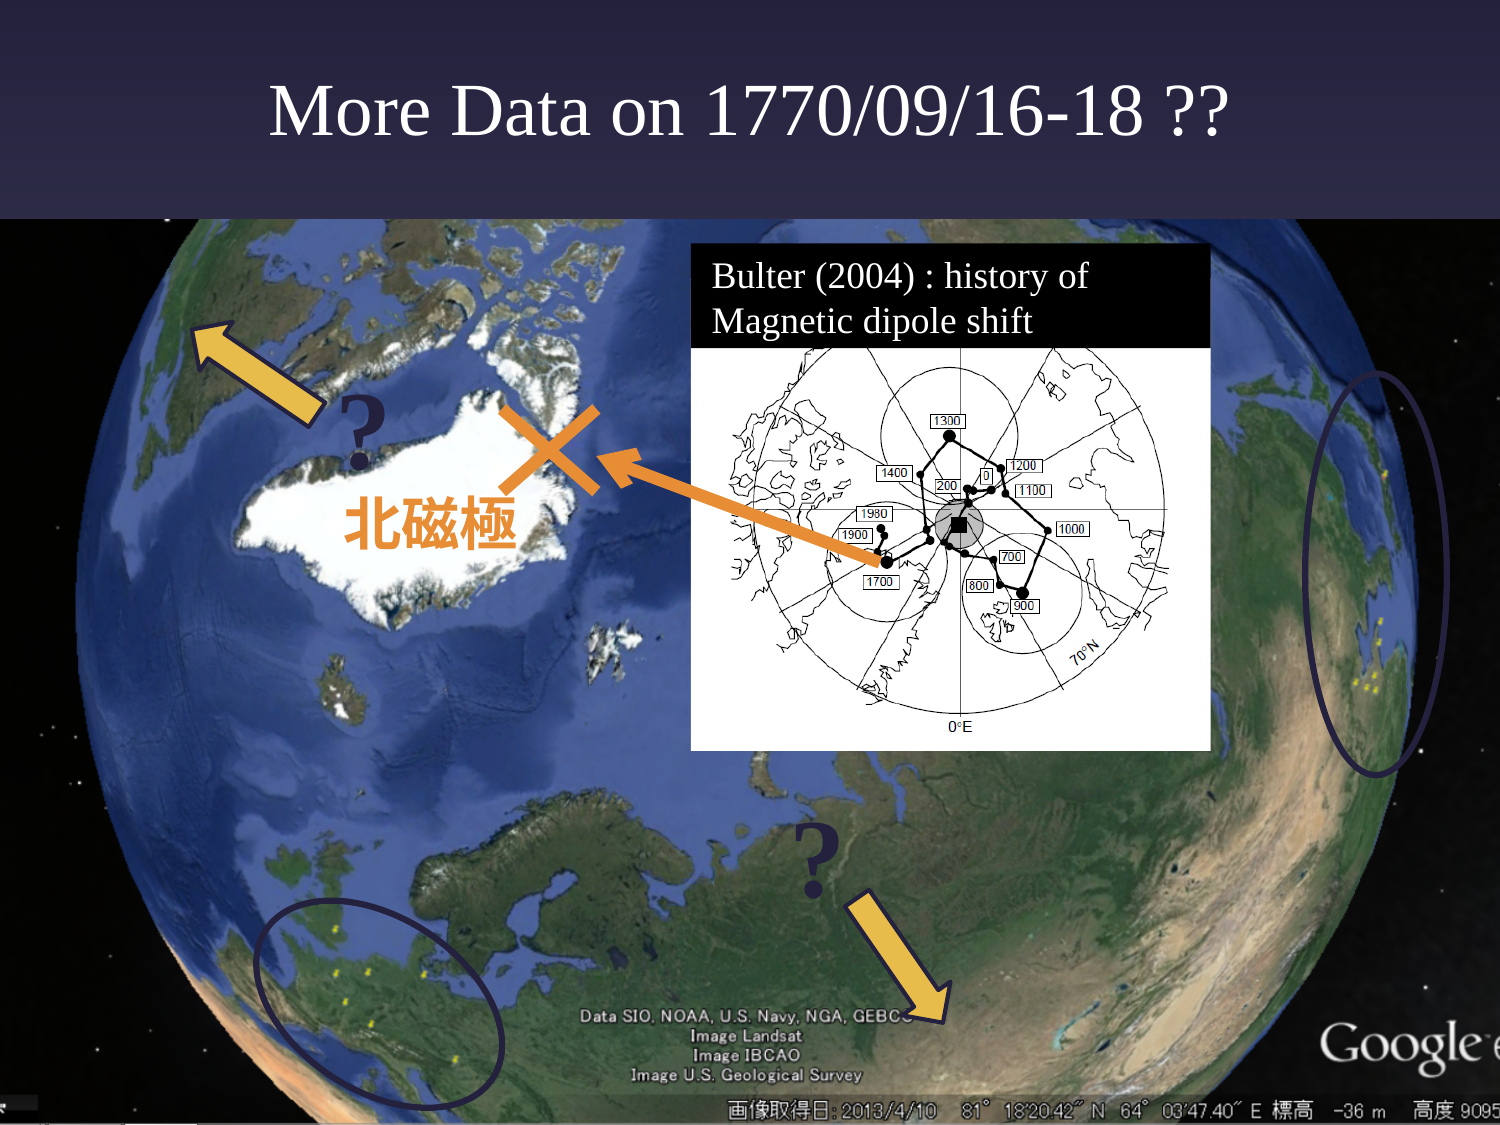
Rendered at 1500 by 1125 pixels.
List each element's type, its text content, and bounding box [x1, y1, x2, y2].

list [690, 278, 1211, 751]
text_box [501, 408, 597, 492]
picture [0, 219, 1500, 1125]
title More Data on 1770/09/16-18 ?? [0, 52, 1500, 219]
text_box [596, 455, 881, 563]
